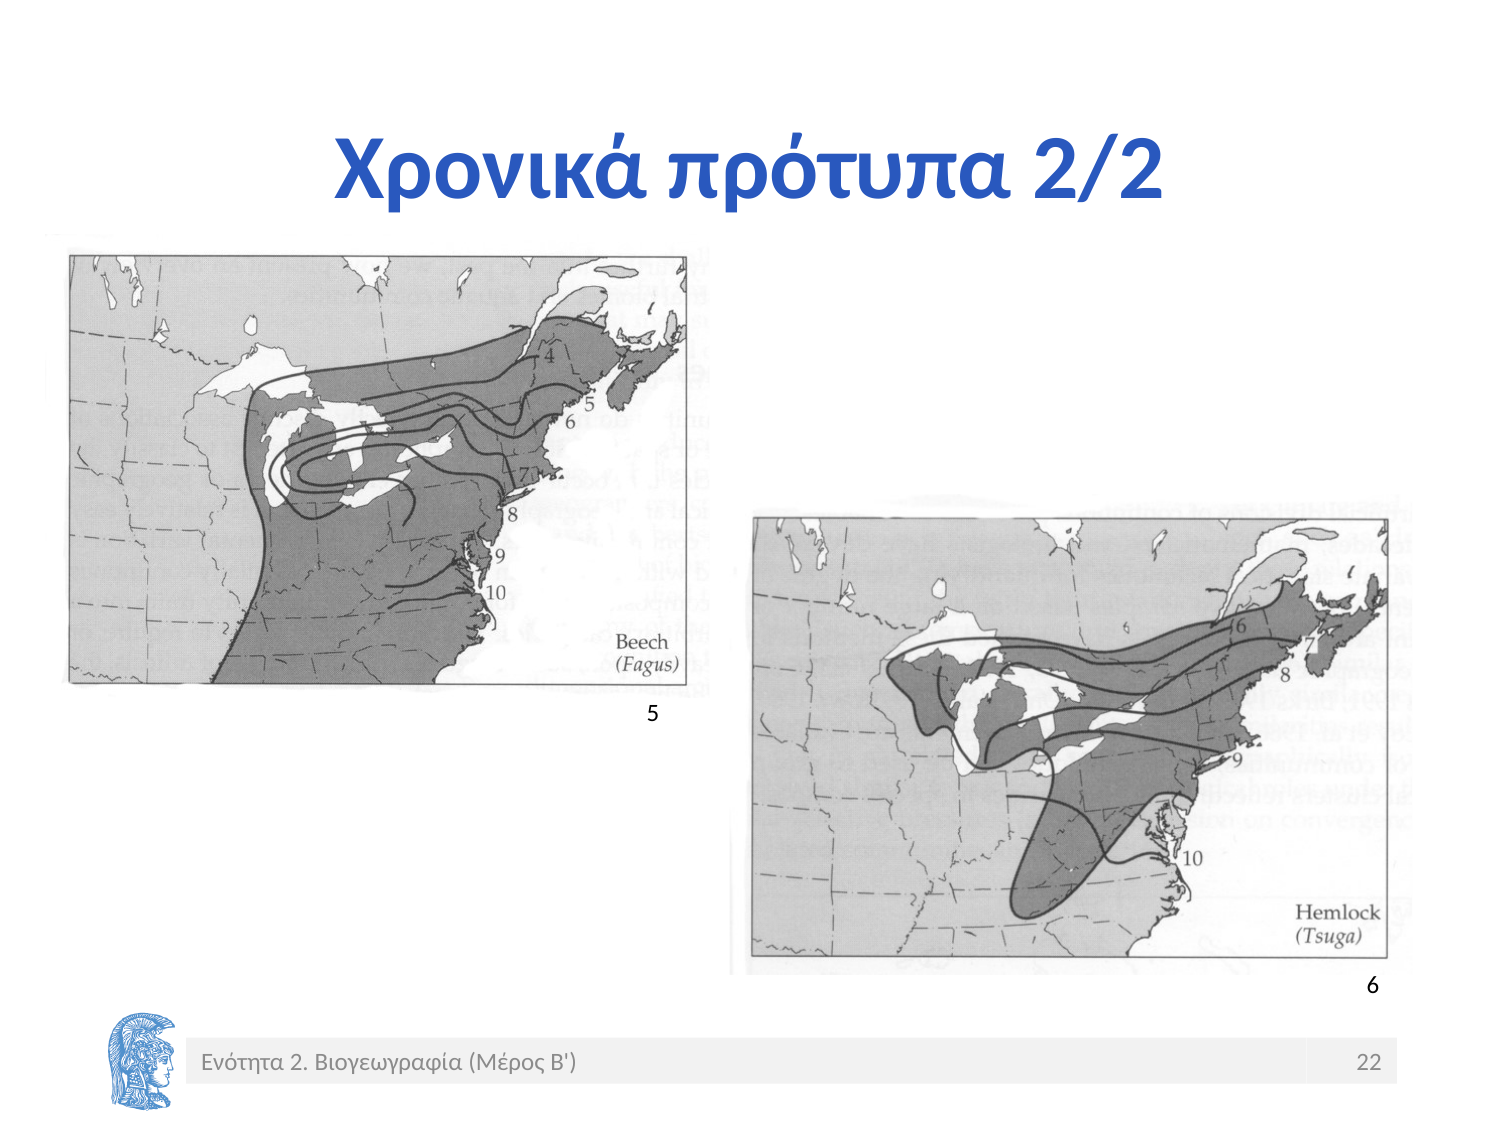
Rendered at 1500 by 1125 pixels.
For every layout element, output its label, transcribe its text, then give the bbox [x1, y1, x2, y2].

title Χρονικά πρότυπα 2/2 [103, 59, 1397, 278]
footer Ενότητα 2. Βιογεωγραφία (Μέρος Β') [186, 1037, 1306, 1084]
text_box 5 [631, 698, 675, 734]
slide_number 22 [1306, 1037, 1397, 1084]
text_box 6 [1351, 975, 1395, 1006]
picture [103, 1011, 186, 1114]
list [45, 234, 710, 698]
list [729, 494, 1413, 975]
